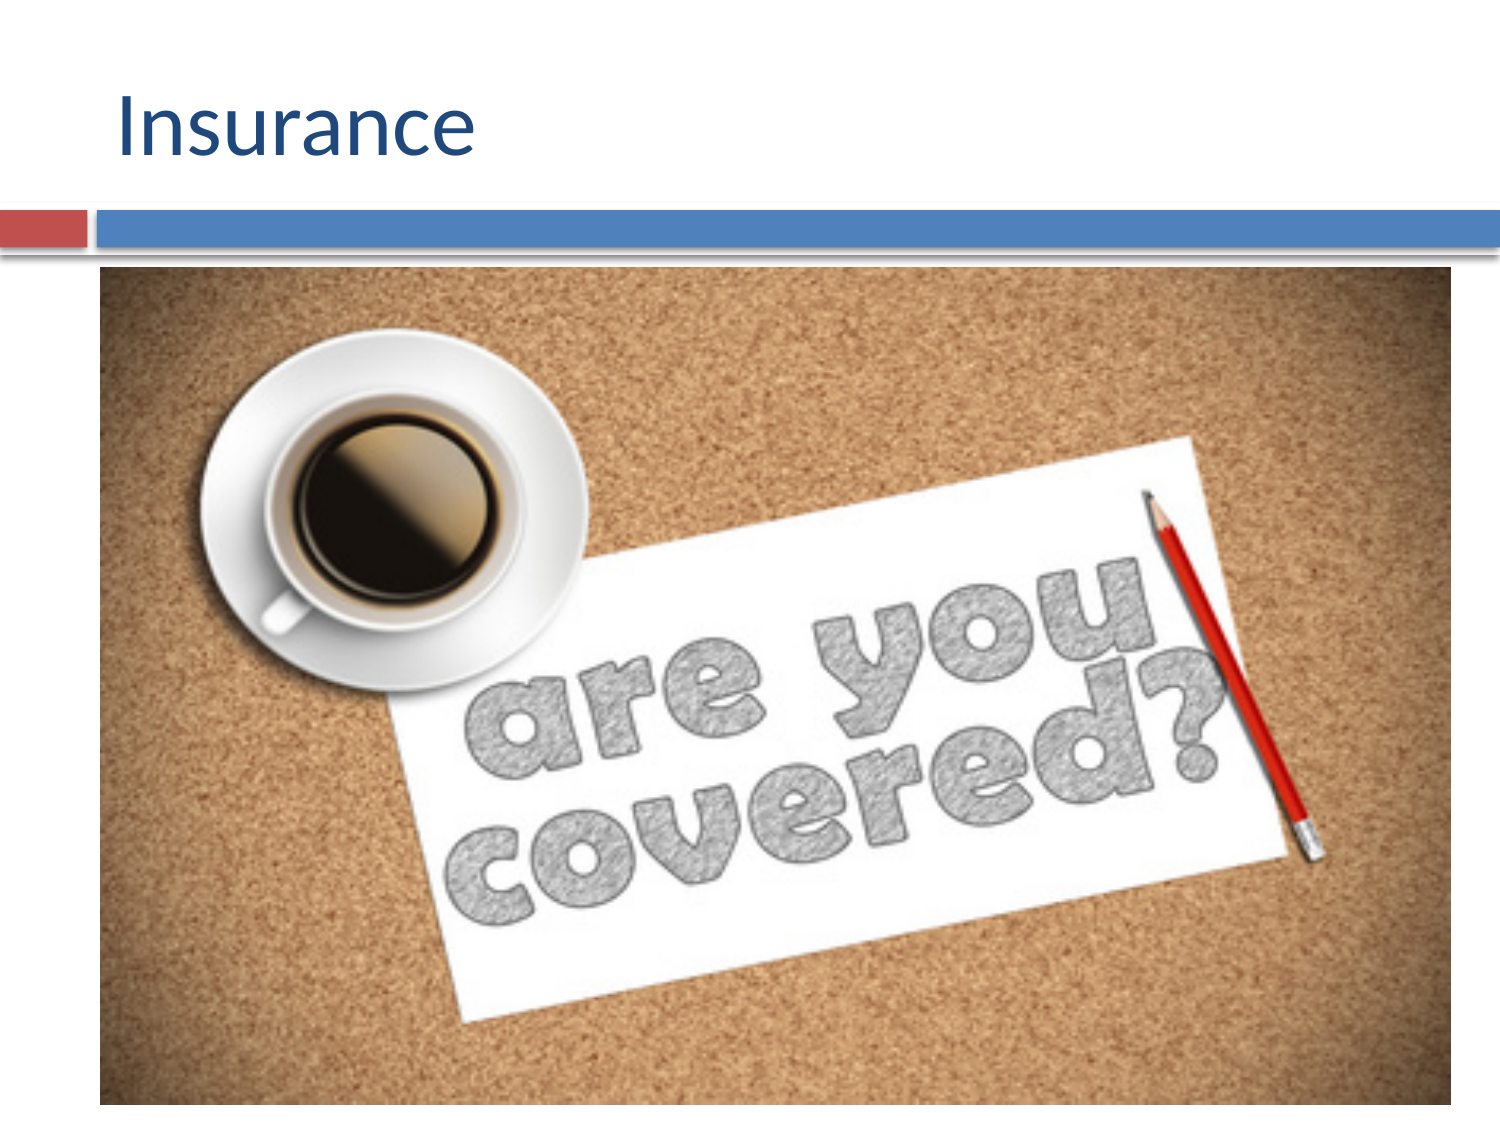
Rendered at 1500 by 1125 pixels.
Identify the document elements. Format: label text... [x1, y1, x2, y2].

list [100, 267, 1451, 1105]
title Insurance [100, 37, 1438, 200]
